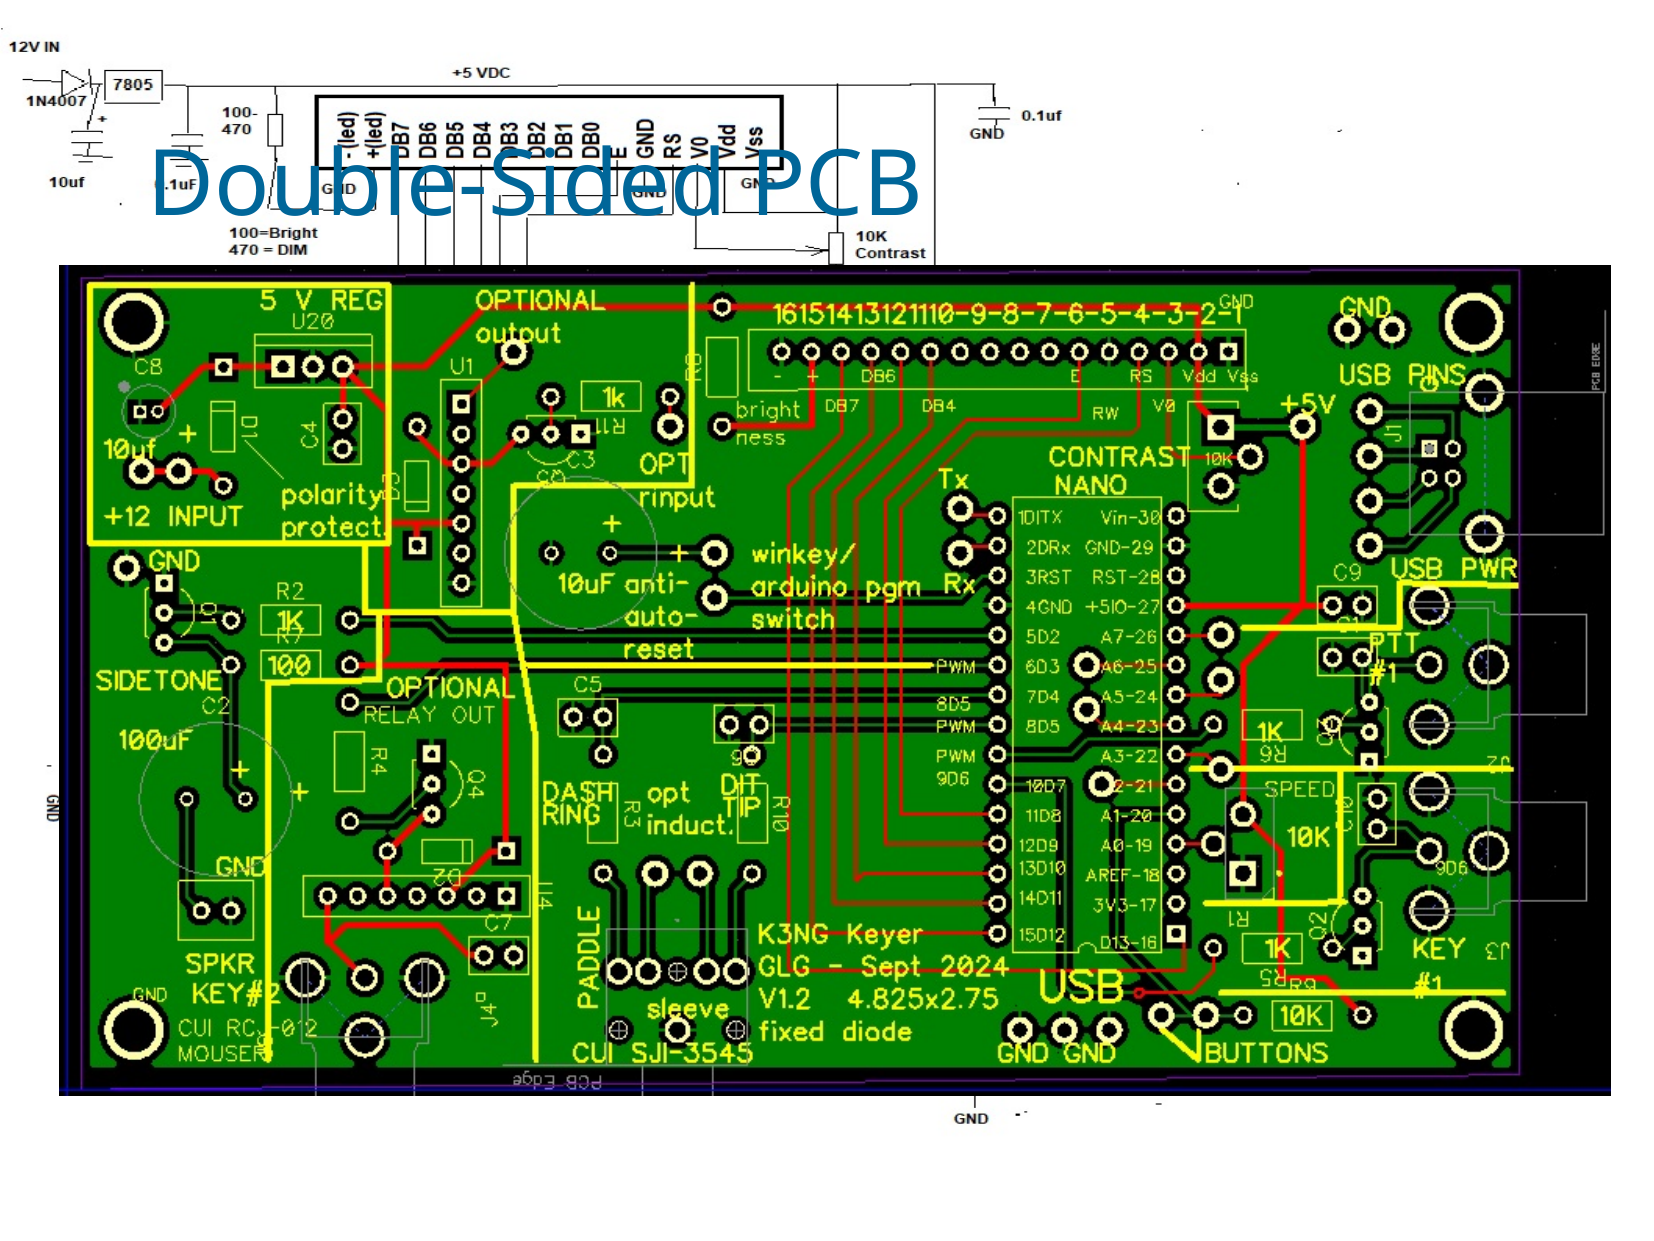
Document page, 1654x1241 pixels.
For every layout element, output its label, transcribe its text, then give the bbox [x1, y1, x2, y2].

picture [0, 0, 1654, 1241]
title Double-Sided PCB [147, 120, 1506, 237]
